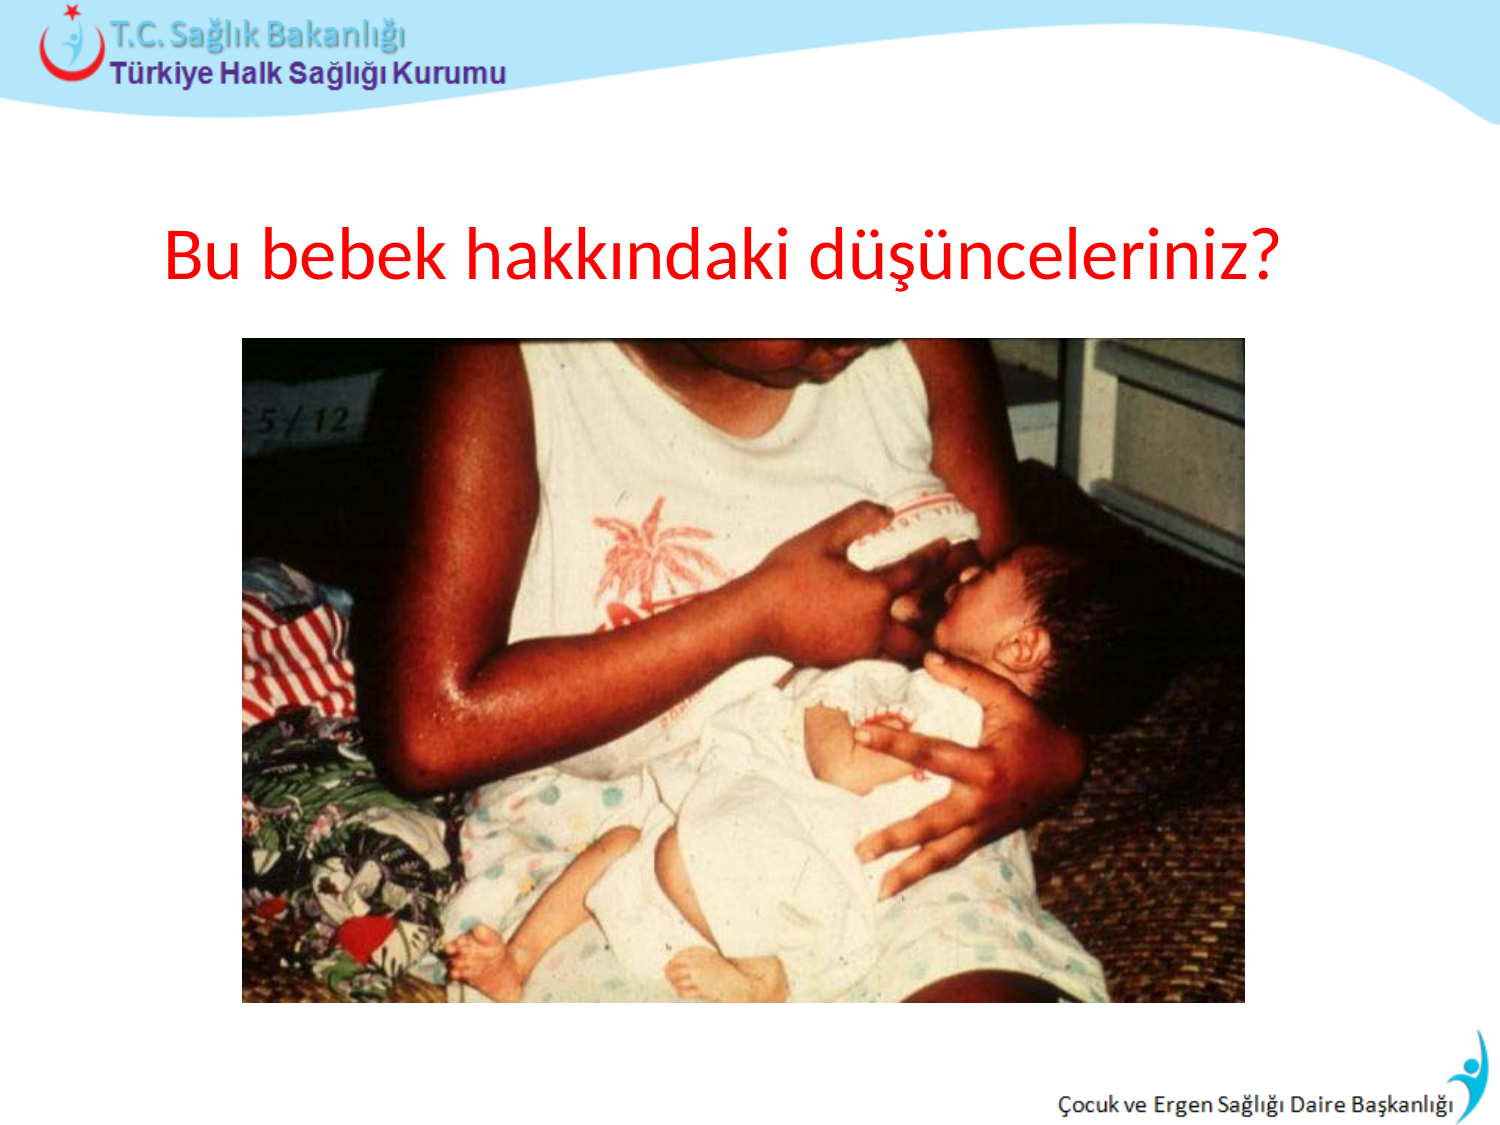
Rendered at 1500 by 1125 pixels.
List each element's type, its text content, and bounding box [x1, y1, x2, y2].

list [241, 337, 1246, 1003]
picture [0, 0, 1500, 1125]
title Bu bebek hakkındaki düşünceleriniz? [148, 196, 1499, 303]
